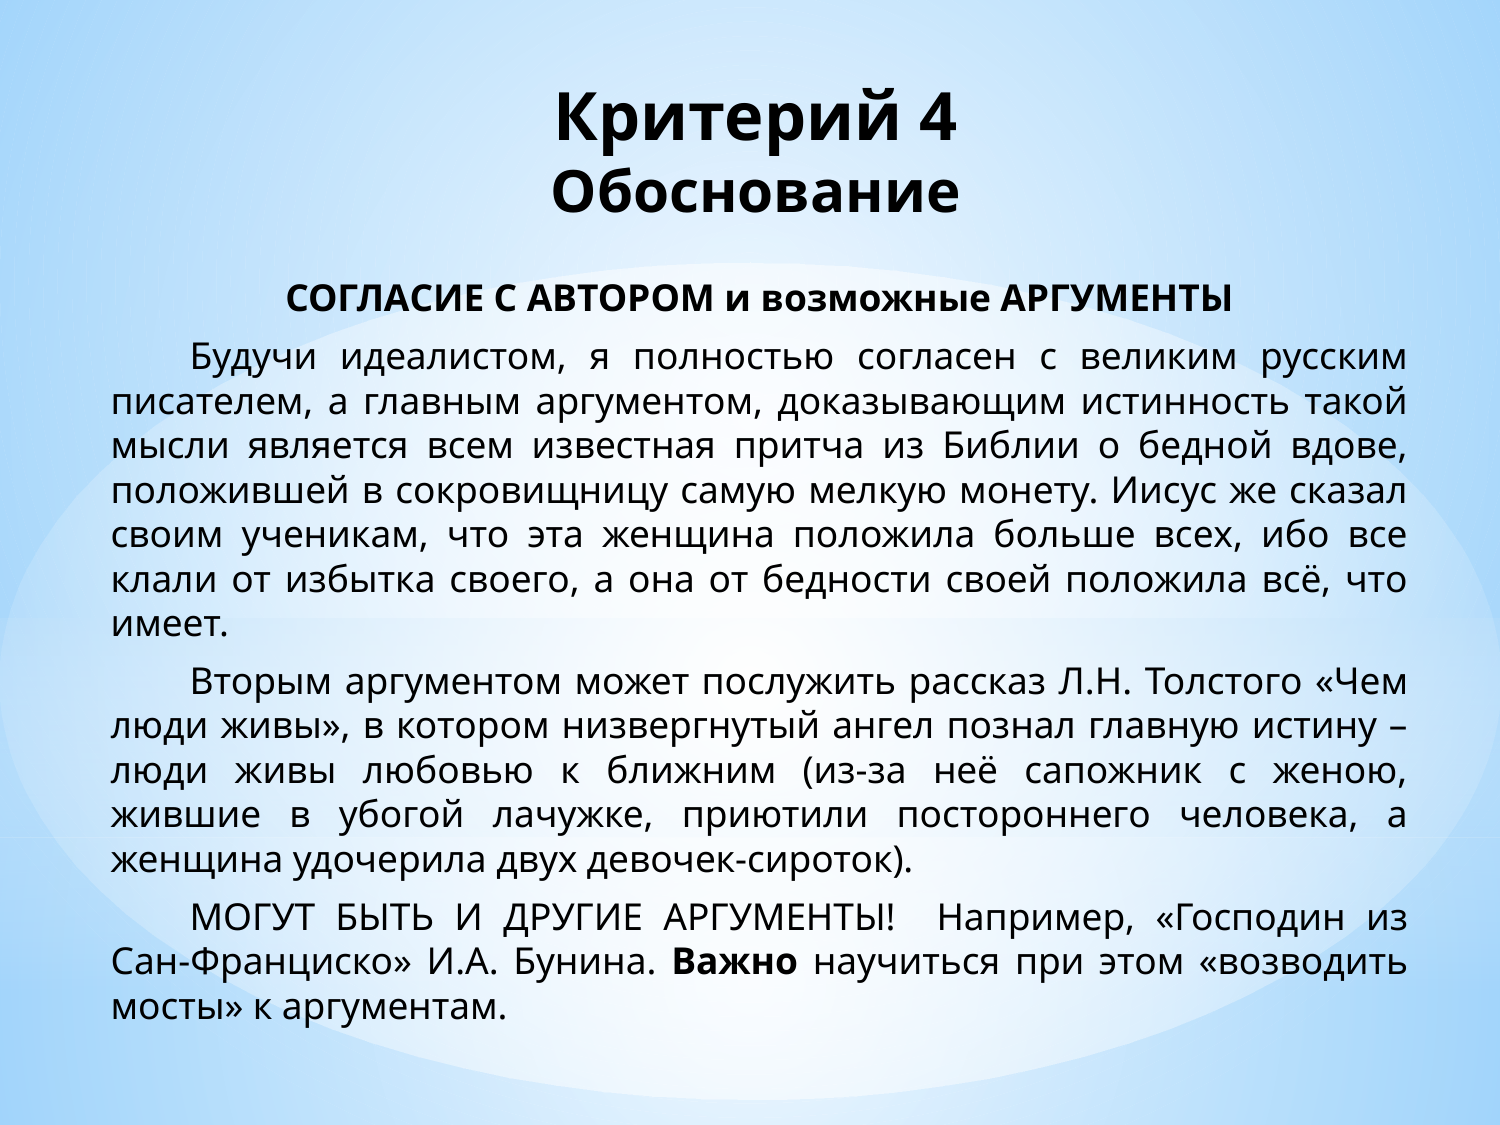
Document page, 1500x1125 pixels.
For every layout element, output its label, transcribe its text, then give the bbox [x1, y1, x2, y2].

title Критерий 4 Обоснование [53, 66, 1459, 268]
list СОГЛАСИЕ С АВТОРОМ и возможные АРГУМЕНТЫ Будучи идеалистом, я полностью согласен с великим русским писателем, а главным аргументом, доказывающим истинность такой мысли является всем известная притча из Библии о бедной вдове, положившей в сокровищницу самую мелкую монету. Иисус же сказал своим ученикам, что эта женщина положила больше всех, ибо все клали от избытка своего, а она от бедности своей положила всё, что имеет. Вторым аргументом может послужить рассказ Л.Н. Толстого «Чем люди живы», в котором низвергнутый ангел познал главную истину – люди живы любовью к ближним (из-за неё сапожник с женою, жившие в убогой лачужке, приютили постороннего человека, а женщина удочерила двух девочек-сироток). МОГУТ БЫТЬ И ДРУГИЕ АРГУМЕНТЫ! Например, «Господин из Сан-Франциско» И.А. Бунина. Важно научиться при этом «возводить мосты» к аргументам. [88, 267, 1424, 1035]
